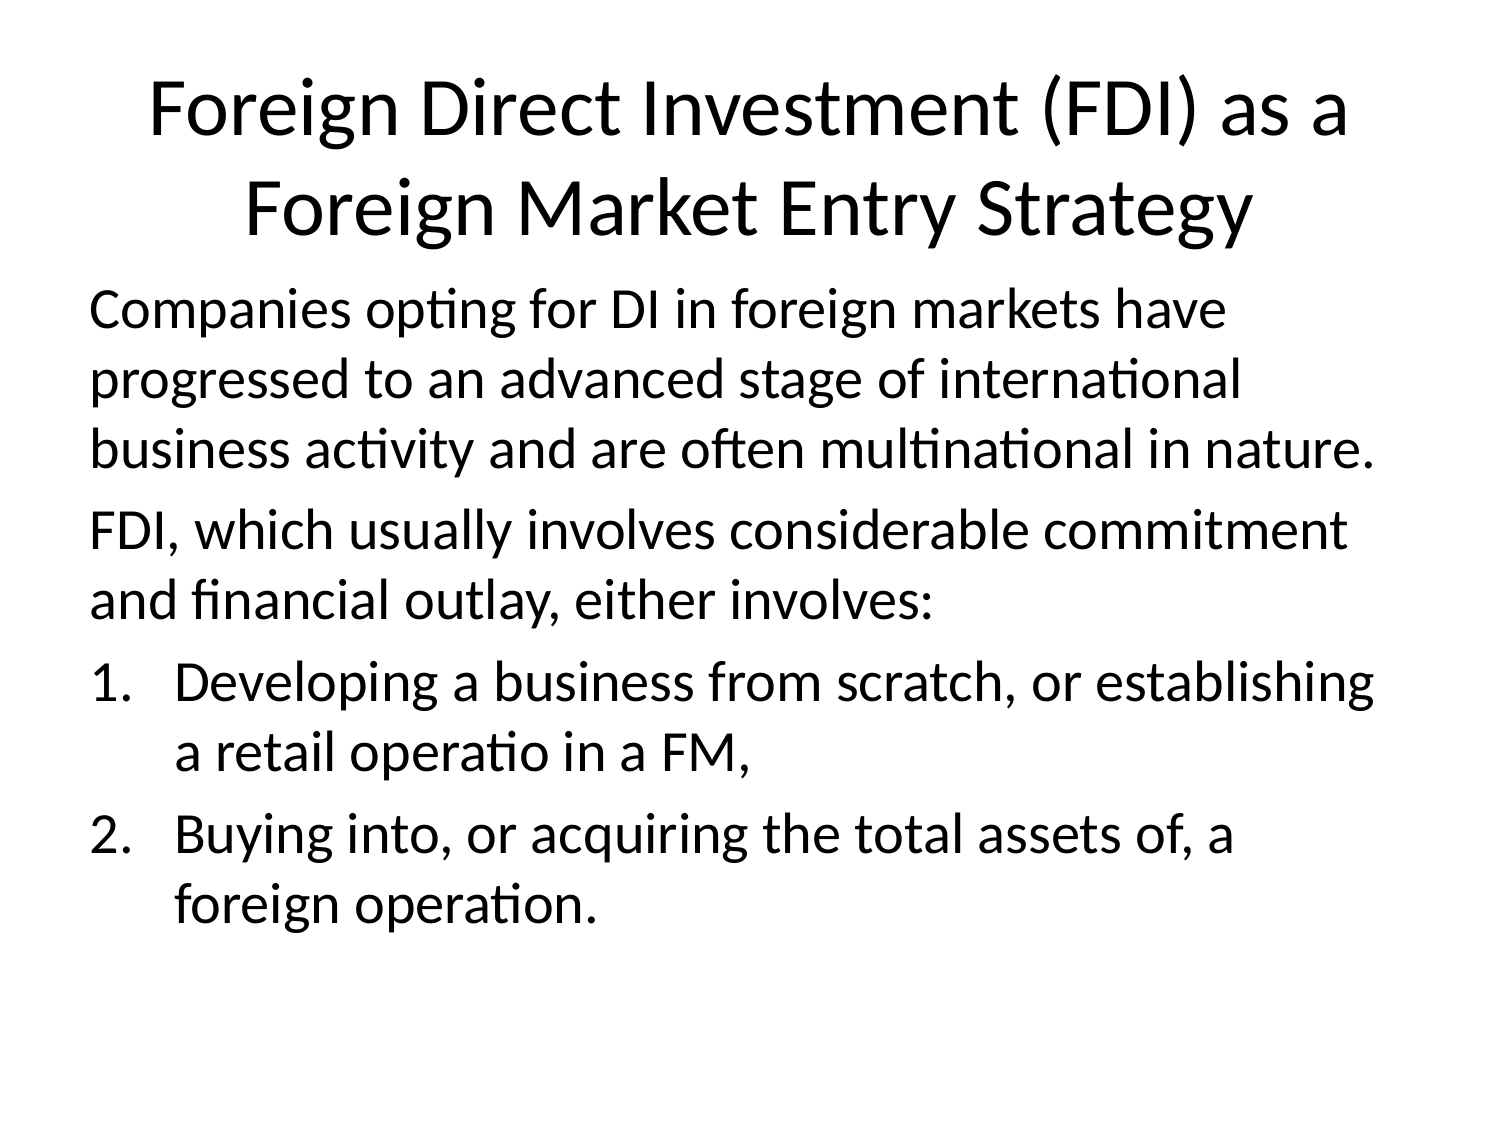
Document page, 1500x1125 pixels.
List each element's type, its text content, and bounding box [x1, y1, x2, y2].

title Foreign Direct Investment (FDI) as a Foreign Market Entry Strategy [75, 45, 1425, 233]
list Companies opting for DI in foreign markets have progressed to an advanced stage of international business activity and are often multinational in nature. FDI, which usually involves considerable commitment and financial outlay, either involves: Developing a business from scratch, or establishing a retail operatio in a FM, Buying into, or acquiring the total assets of, a foreign operation. [75, 262, 1425, 1005]
